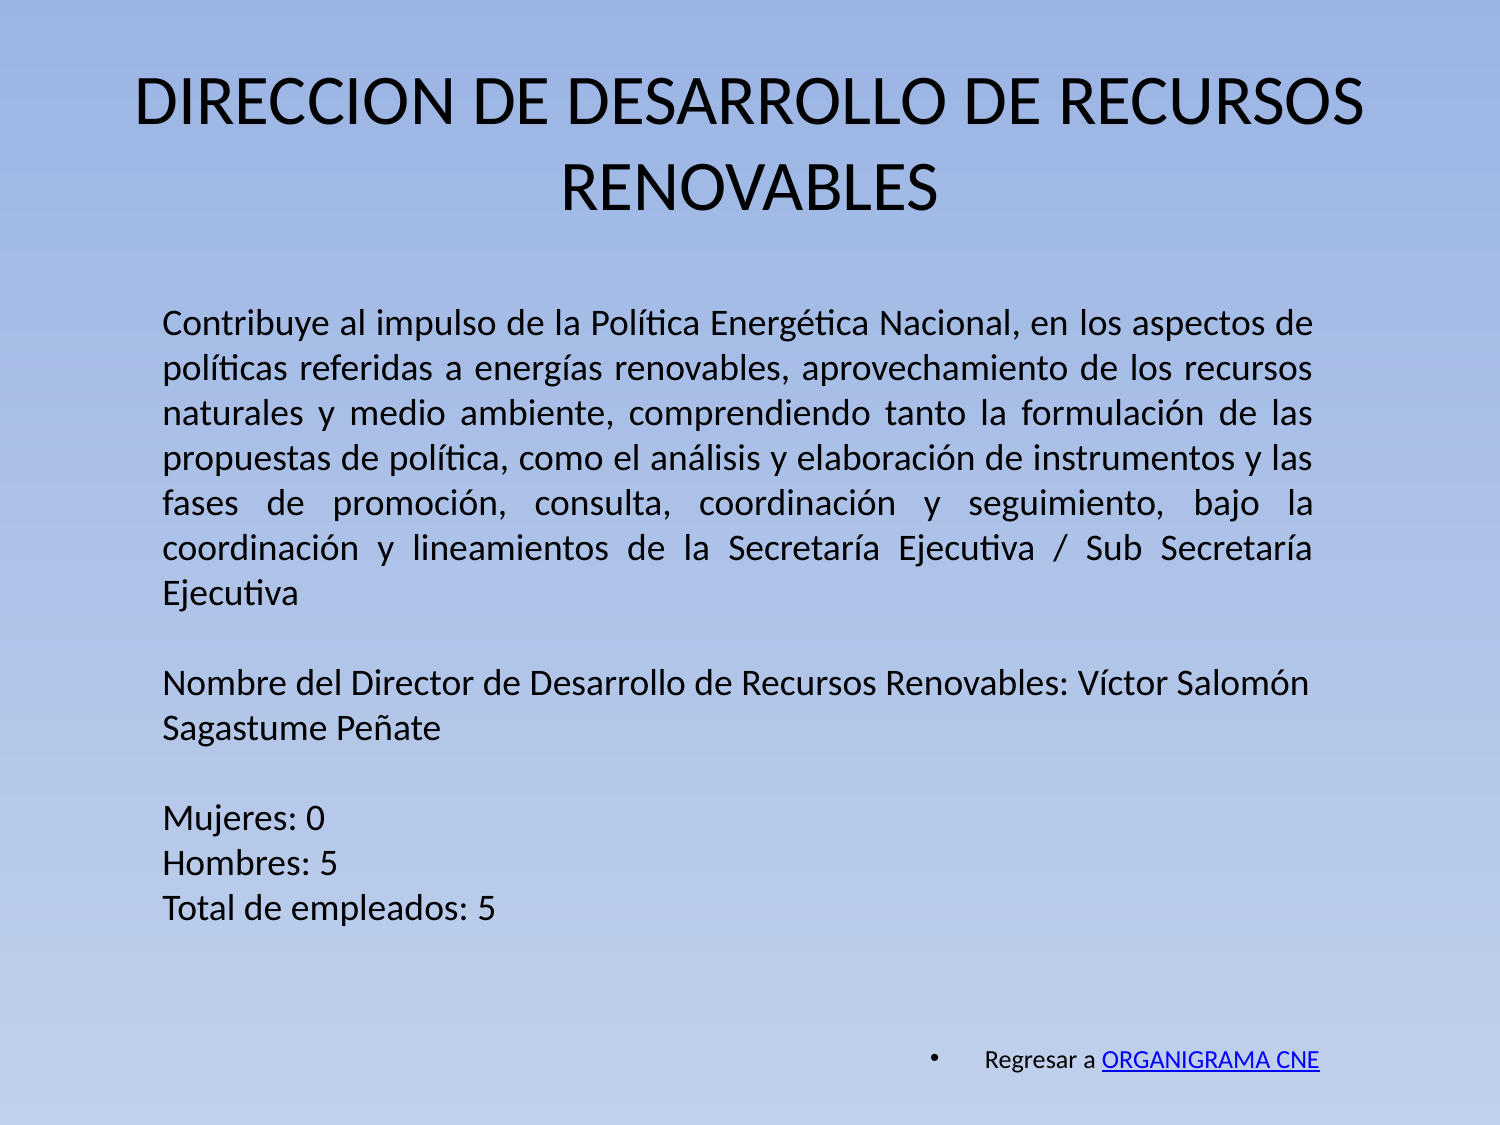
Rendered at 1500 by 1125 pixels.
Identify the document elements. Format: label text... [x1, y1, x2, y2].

text_box Contribuye al impulso de la Política Energética Nacional, en los aspectos de políticas referidas a energías renovables, aprovechamiento de los recursos naturales y medio ambiente, comprendiendo tanto la formulación de las propuestas de política, como el análisis y elaboración de instrumentos y las fases de promoción, consulta, coordinación y seguimiento, bajo la coordinación y lineamientos de la Secretaría Ejecutiva / Sub Secretaría Ejecutiva Nombre del Director de Desarrollo de Recursos Renovables: Víctor Salomón Sagastume Peñate Mujeres: 0 Hombres: 5 Total de empleados: 5 [147, 290, 1329, 1026]
title DIRECCION DE DESARROLLO DE RECURSOS RENOVABLES [75, 45, 1425, 233]
text_box Regresar a ORGANIGRAMA CNE [915, 1034, 1376, 1083]
